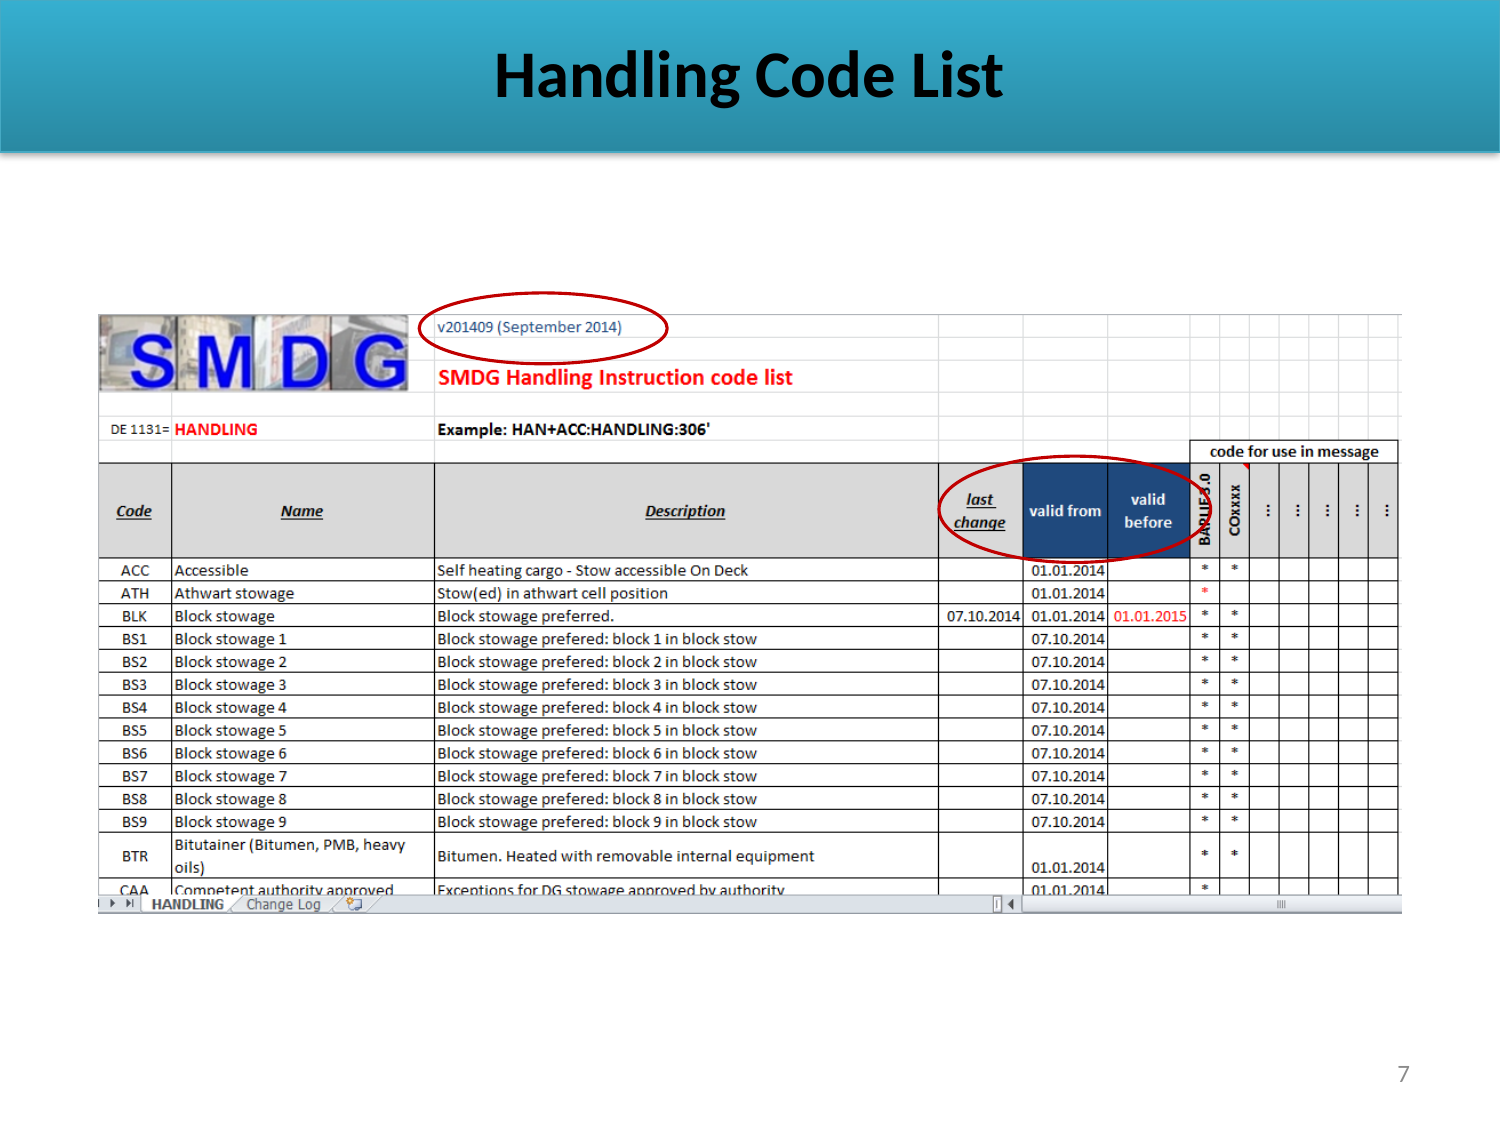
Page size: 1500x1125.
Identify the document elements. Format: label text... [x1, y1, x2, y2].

text_box Handling Code List [0, 23, 1500, 119]
picture [98, 314, 1402, 914]
slide_number 7 [1074, 1042, 1425, 1103]
text_box [429, 290, 658, 312]
